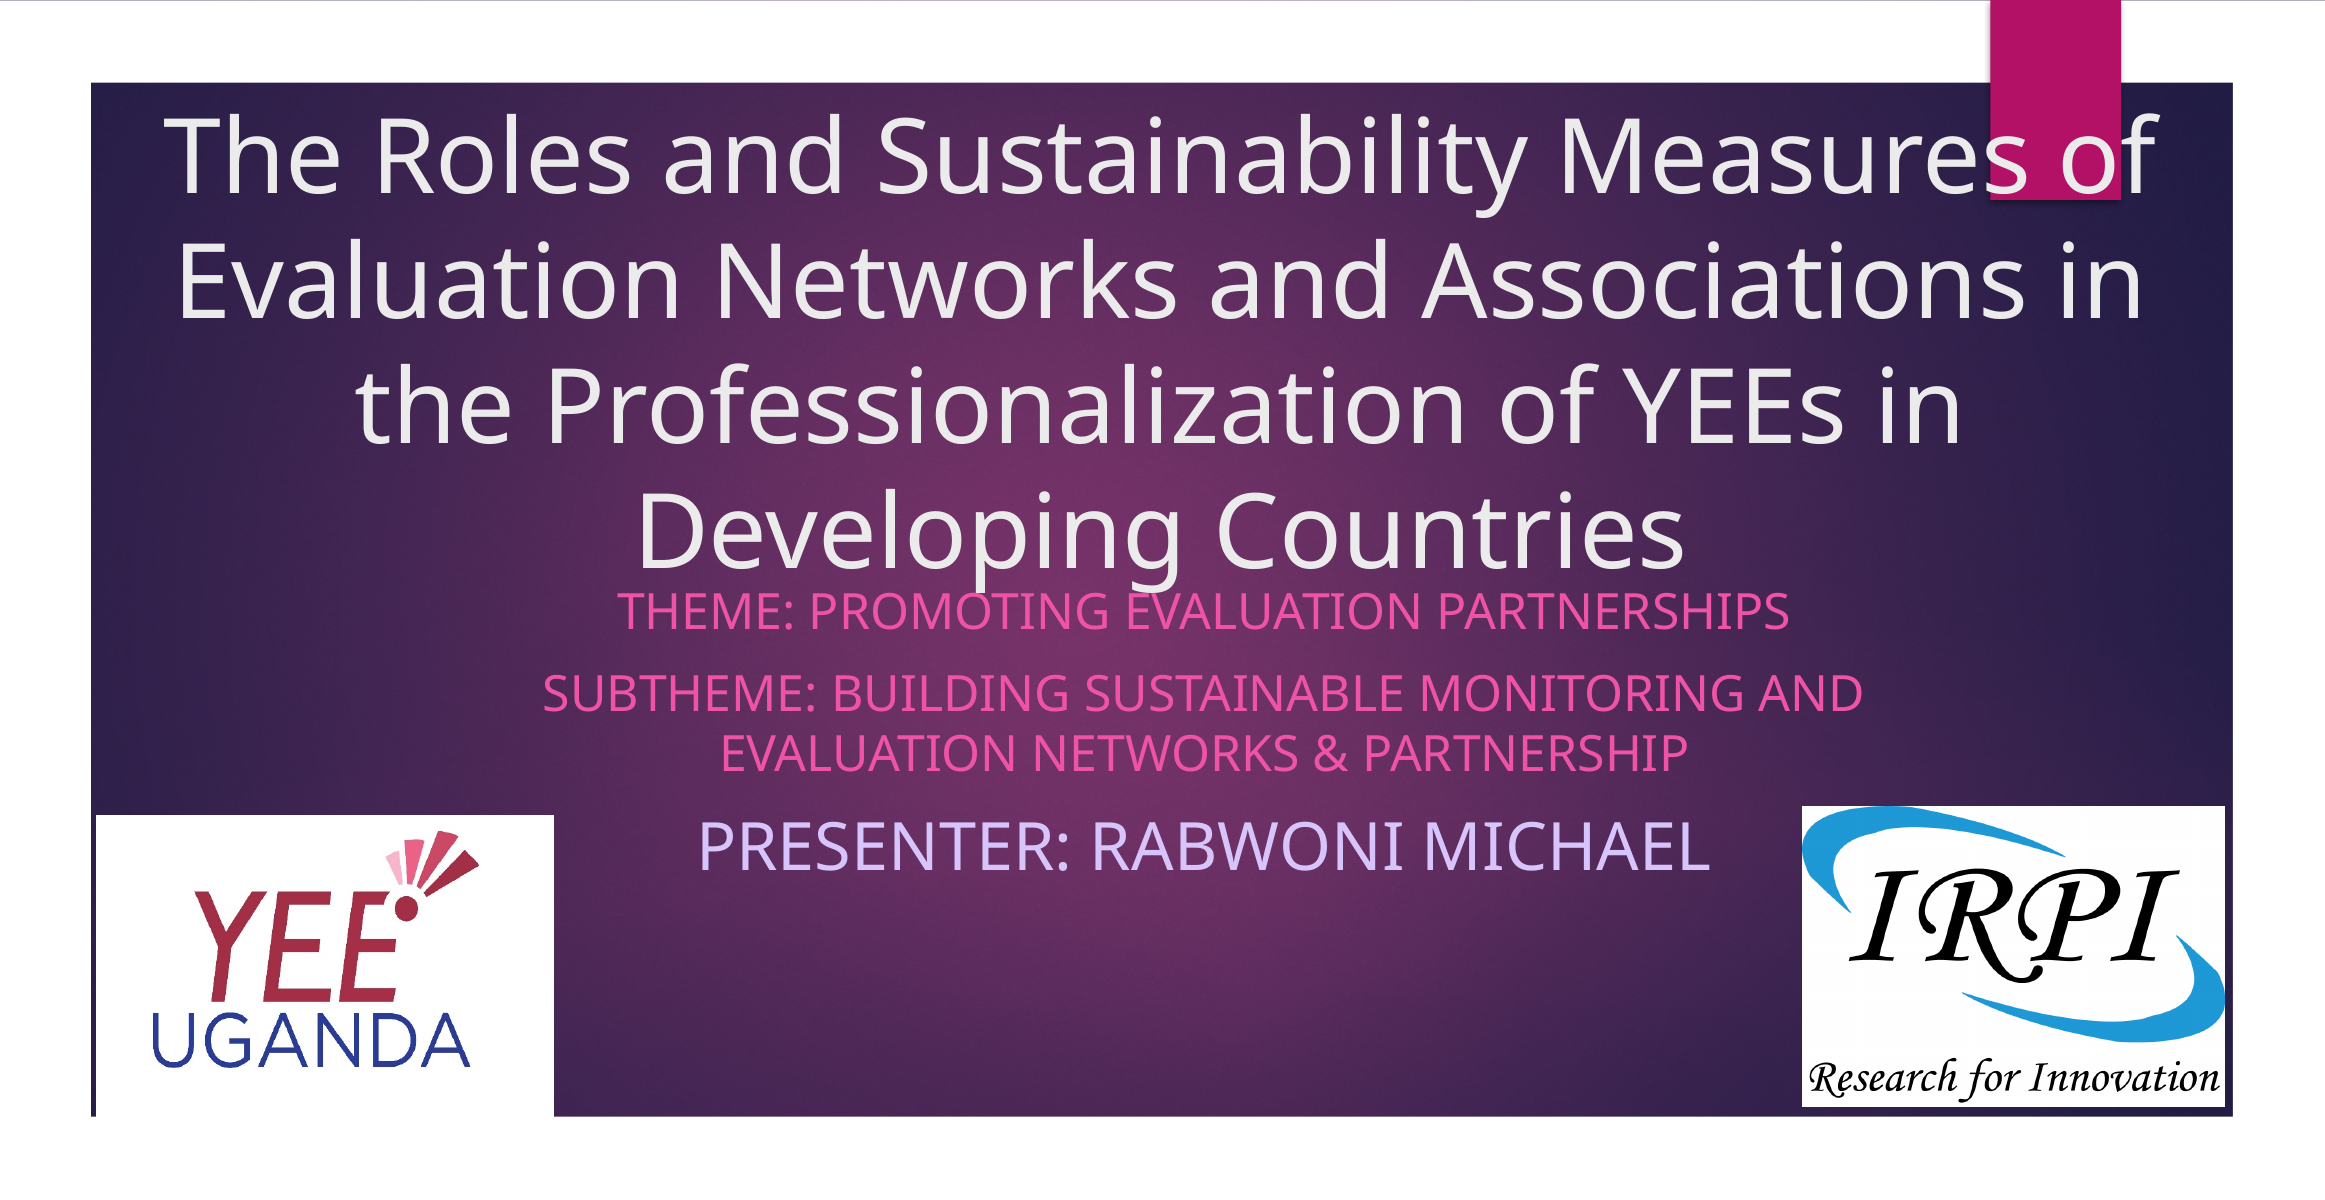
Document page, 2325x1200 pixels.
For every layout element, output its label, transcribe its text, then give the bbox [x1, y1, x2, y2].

picture [1802, 805, 2226, 1107]
title The Roles and Sustainability Measures of Evaluation Networks and Associations in the Professionalization of YEEs in Developing Countries [143, 87, 2179, 597]
subtitle Theme: Promoting Evaluation Partnerships Subtheme: Building sustainable Monitoring and Evaluation Networks & Partnership Presenter: Rabwoni Michael [472, 571, 1936, 914]
picture [96, 815, 554, 1117]
